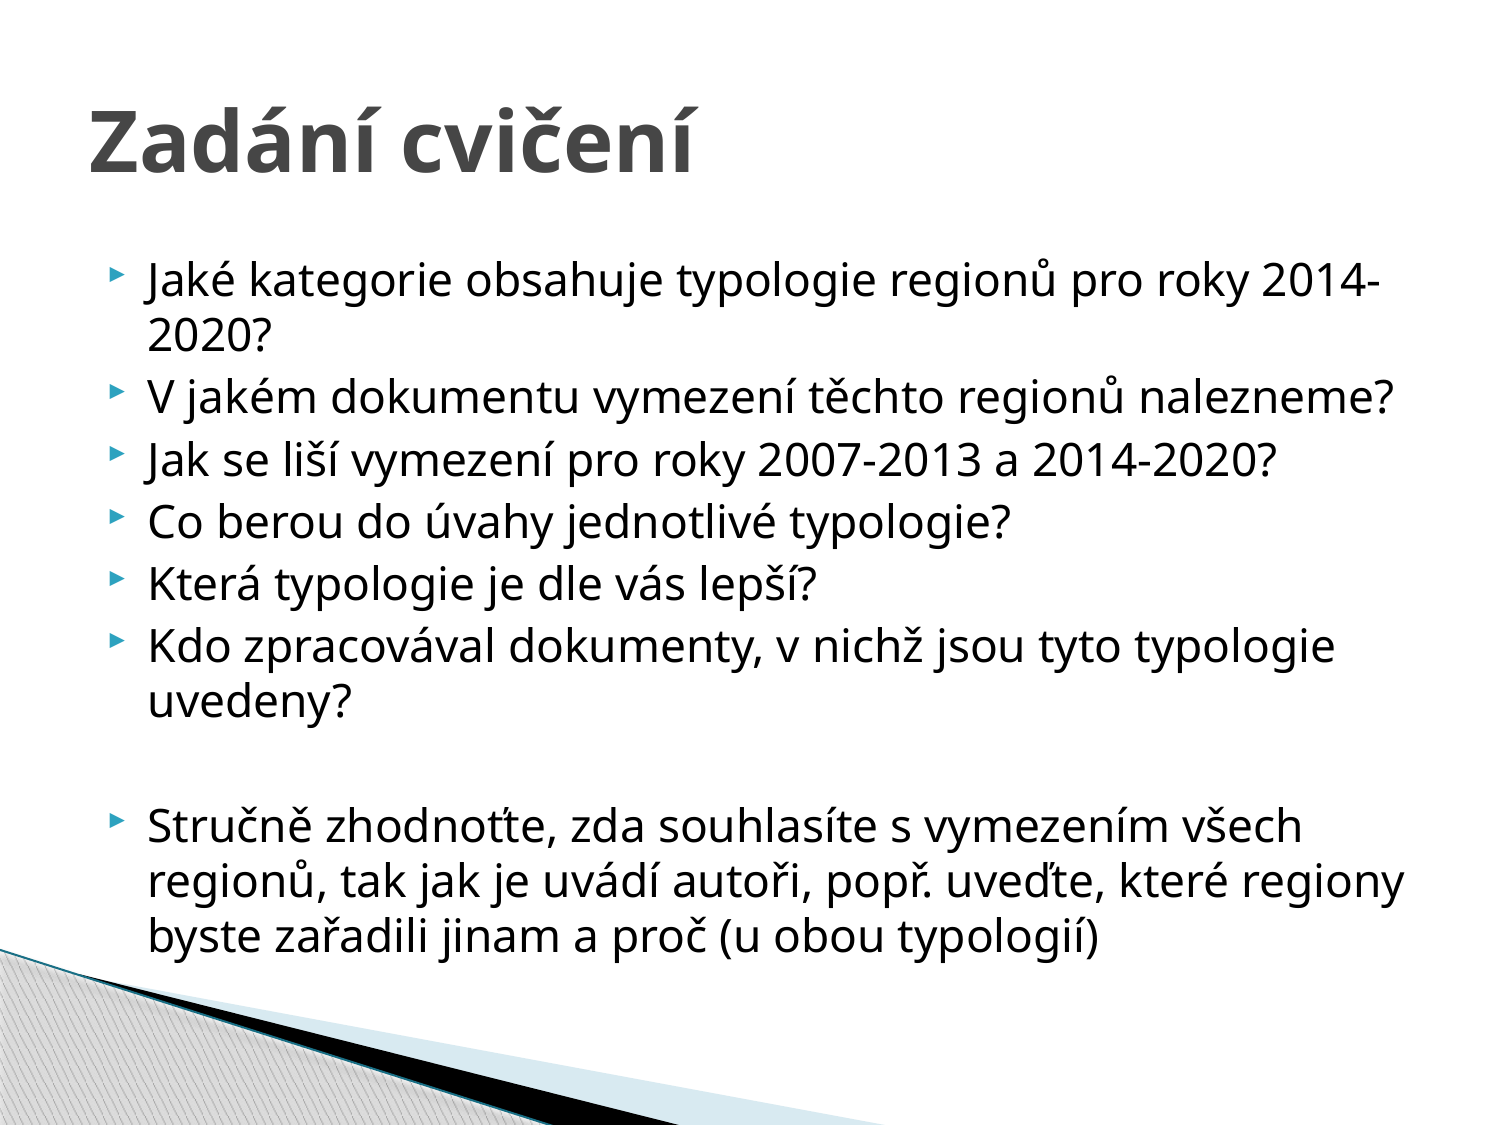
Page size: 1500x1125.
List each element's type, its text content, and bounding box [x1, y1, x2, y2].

list Jaké kategorie obsahuje typologie regionů pro roky 2014-2020? V jakém dokumentu vymezení těchto regionů nalezneme? Jak se liší vymezení pro roky 2007-2013 a 2014-2020? Co berou do úvahy jednotlivé typologie? Která typologie je dle vás lepší? Kdo zpracovával dokumenty, v nichž jsou tyto typologie uvedeny? Stručně zhodnoťte, zda souhlasíte s vymezením všech regionů, tak jak je uvádí autoři, popř. uveďte, které regiony byste zařadili jinam a proč (u obou typologií) [75, 243, 1425, 1024]
title Zadání cvičení [75, 45, 1425, 233]
